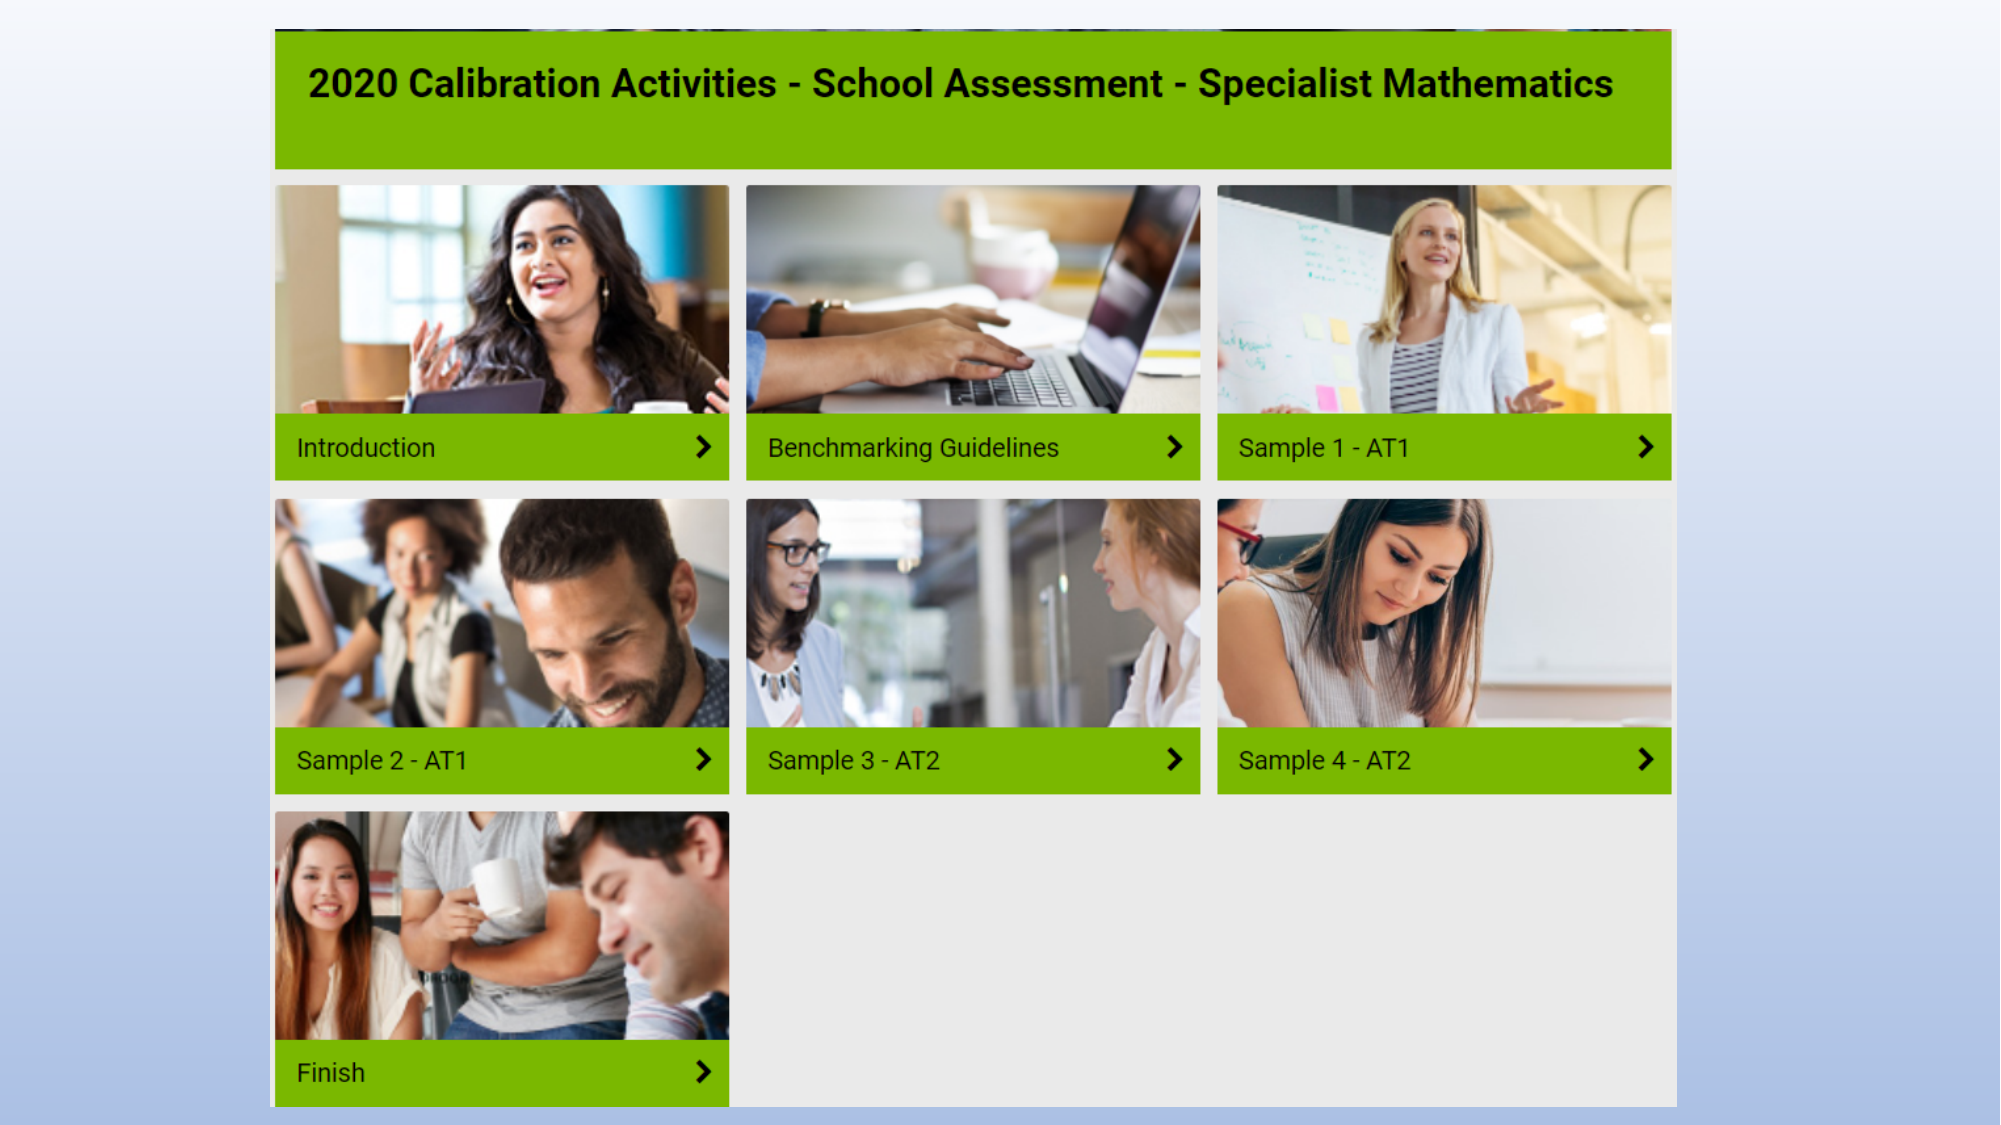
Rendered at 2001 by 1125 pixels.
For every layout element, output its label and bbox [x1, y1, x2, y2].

picture [269, 29, 1677, 1107]
